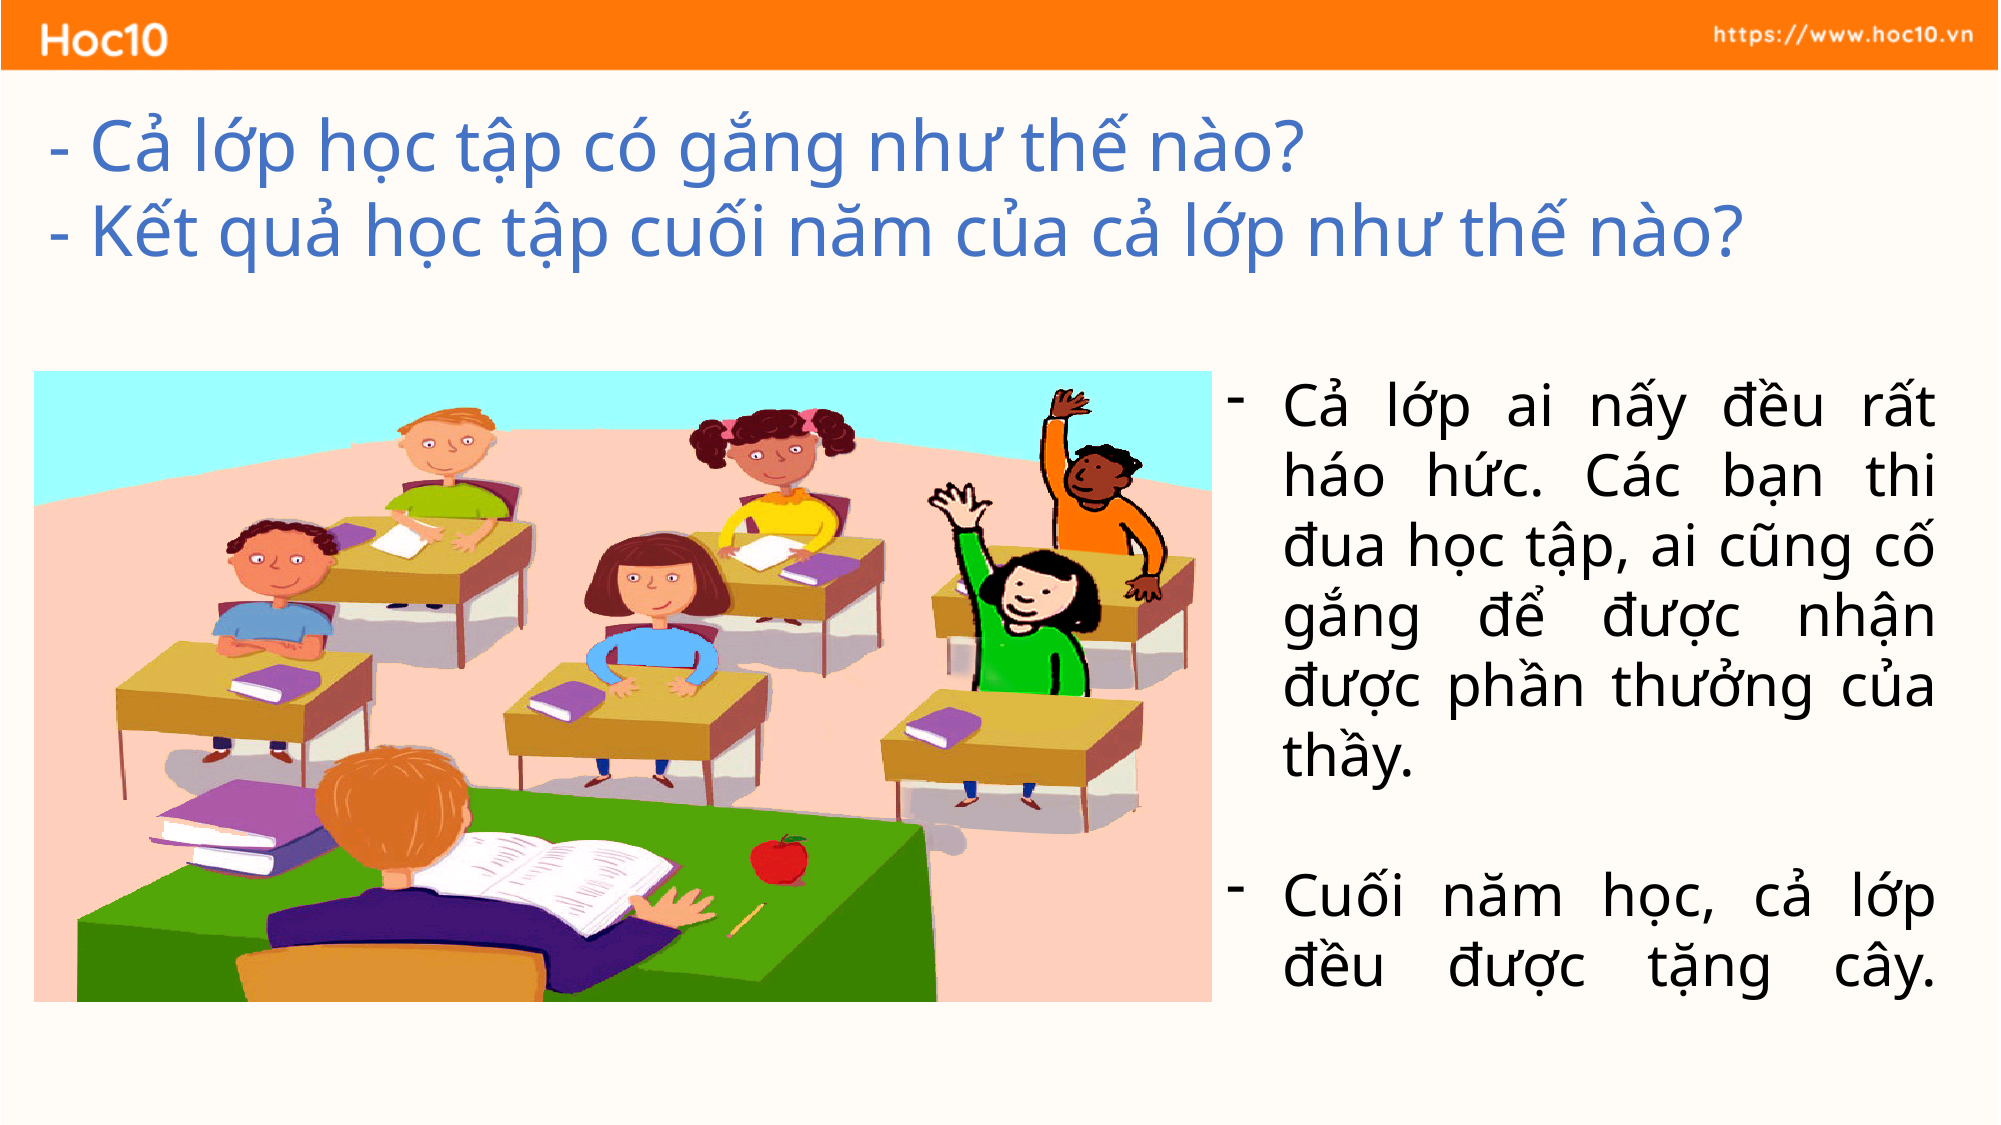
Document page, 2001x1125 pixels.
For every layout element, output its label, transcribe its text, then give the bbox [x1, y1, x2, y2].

text_box - Cả lớp học tập có gắng như thế nào? - Kết quả học tập cuối năm của cả lớp như thế nào? [34, 93, 1966, 279]
text_box Cả lớp ai nấy đều rất háo hức. Các bạn thi đua học tập, ai cũng cố gắng để được nhận được phần thưởng của thầy. Cuối năm học, cả lớp đều được tặng cây. [1211, 360, 1953, 1076]
picture [1, 0, 1998, 1125]
